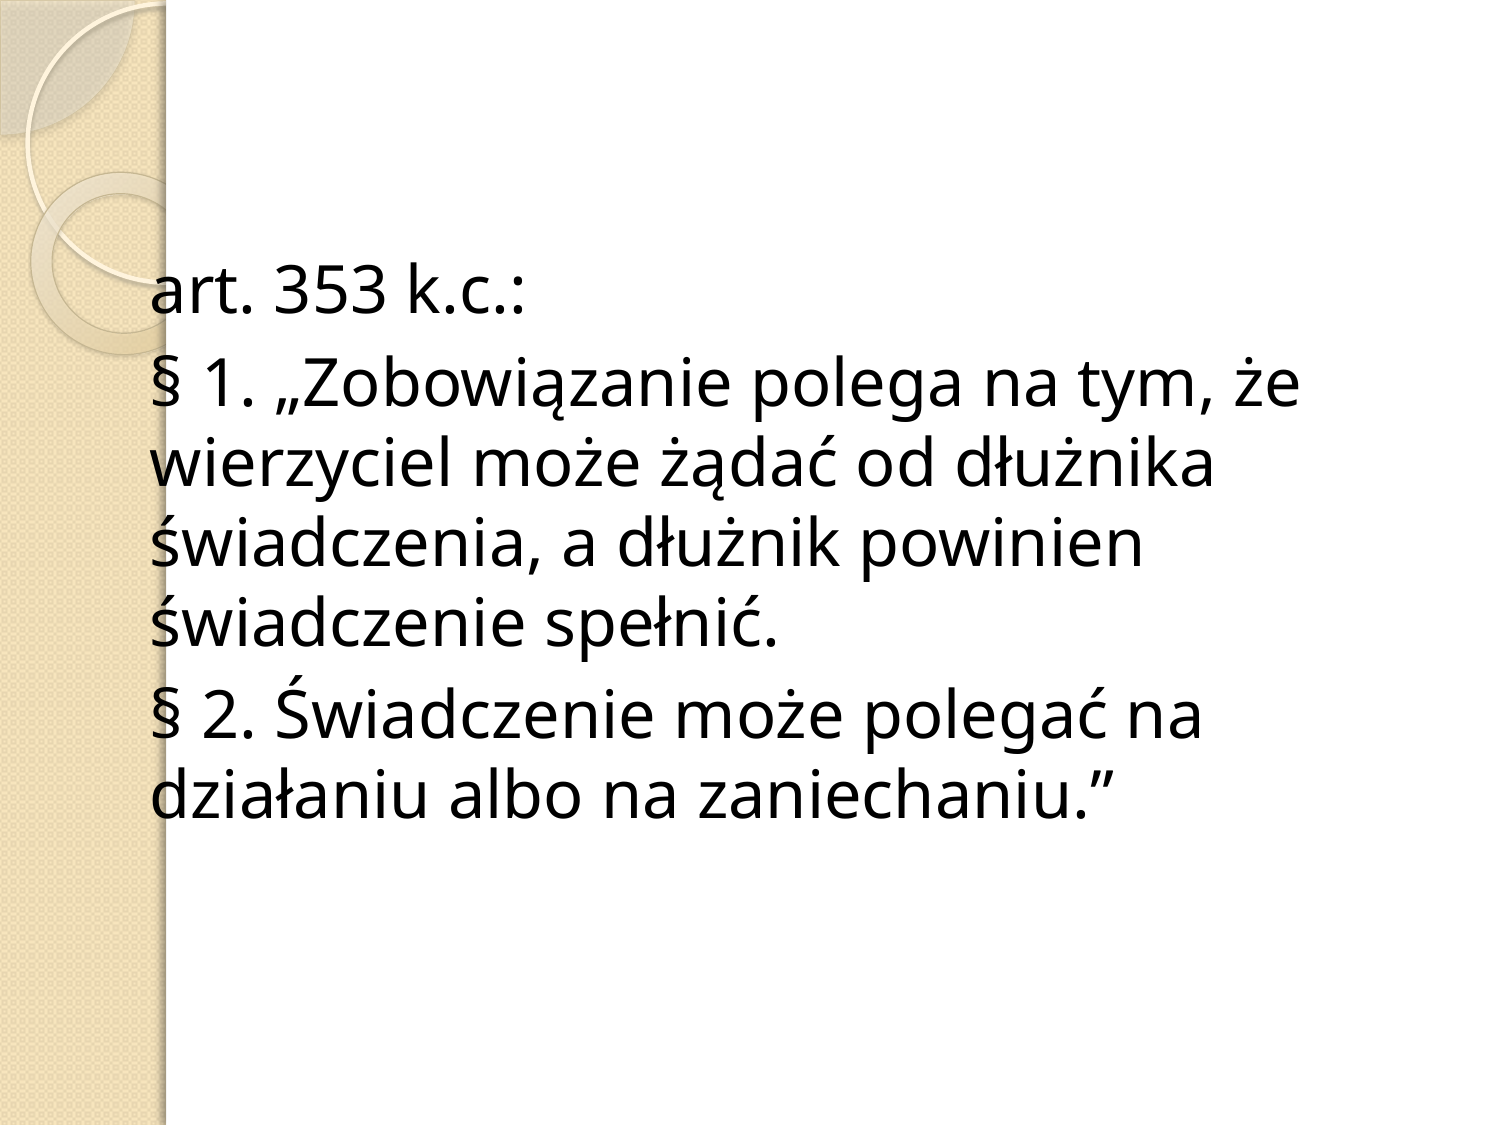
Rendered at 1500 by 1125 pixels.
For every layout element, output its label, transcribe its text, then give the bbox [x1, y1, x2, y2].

list art. 353 k.c.: § 1. „Zobowiązanie polega na tym, że wierzyciel może żądać od dłużnika świadczenia, a dłużnik powinien świadczenie spełnić. § 2. Świadczenie może polegać na działaniu albo na zaniechaniu.” [75, 54, 1425, 1005]
